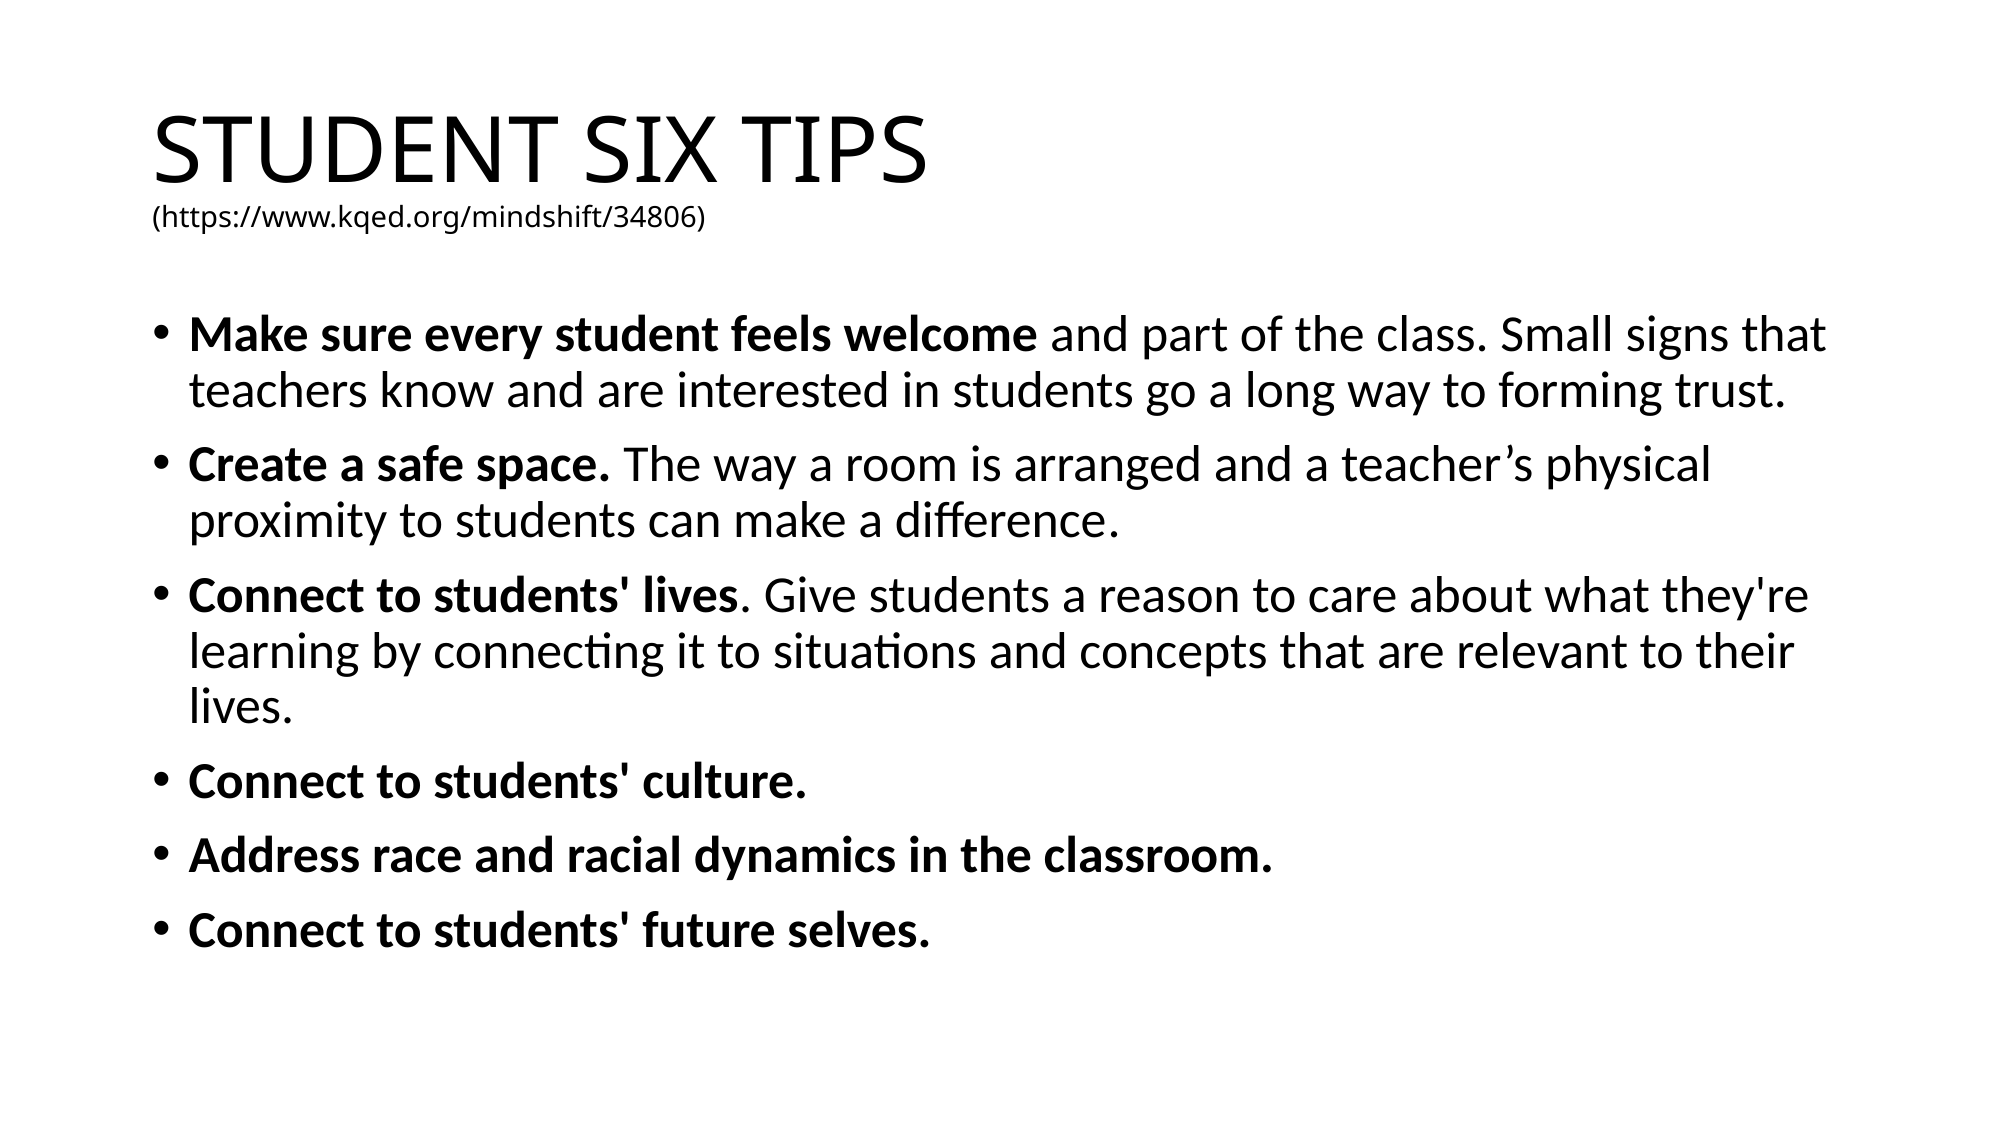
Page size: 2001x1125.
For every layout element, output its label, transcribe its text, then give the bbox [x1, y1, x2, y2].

list Make sure every student feels welcome and part of the class. Small signs that teachers know and are interested in students go a long way to forming trust. Create a safe space. The way a room is arranged and a teacher’s physical proximity to students can make a difference. Connect to students' lives. Give students a reason to care about what they're learning by connecting it to situations and concepts that are relevant to their lives. Connect to students' culture. Address race and racial dynamics in the classroom. Connect to students' future selves. [137, 299, 1863, 1014]
title STUDENT SIX TIPS (https://www.kqed.org/mindshift/34806) [137, 59, 1863, 278]
